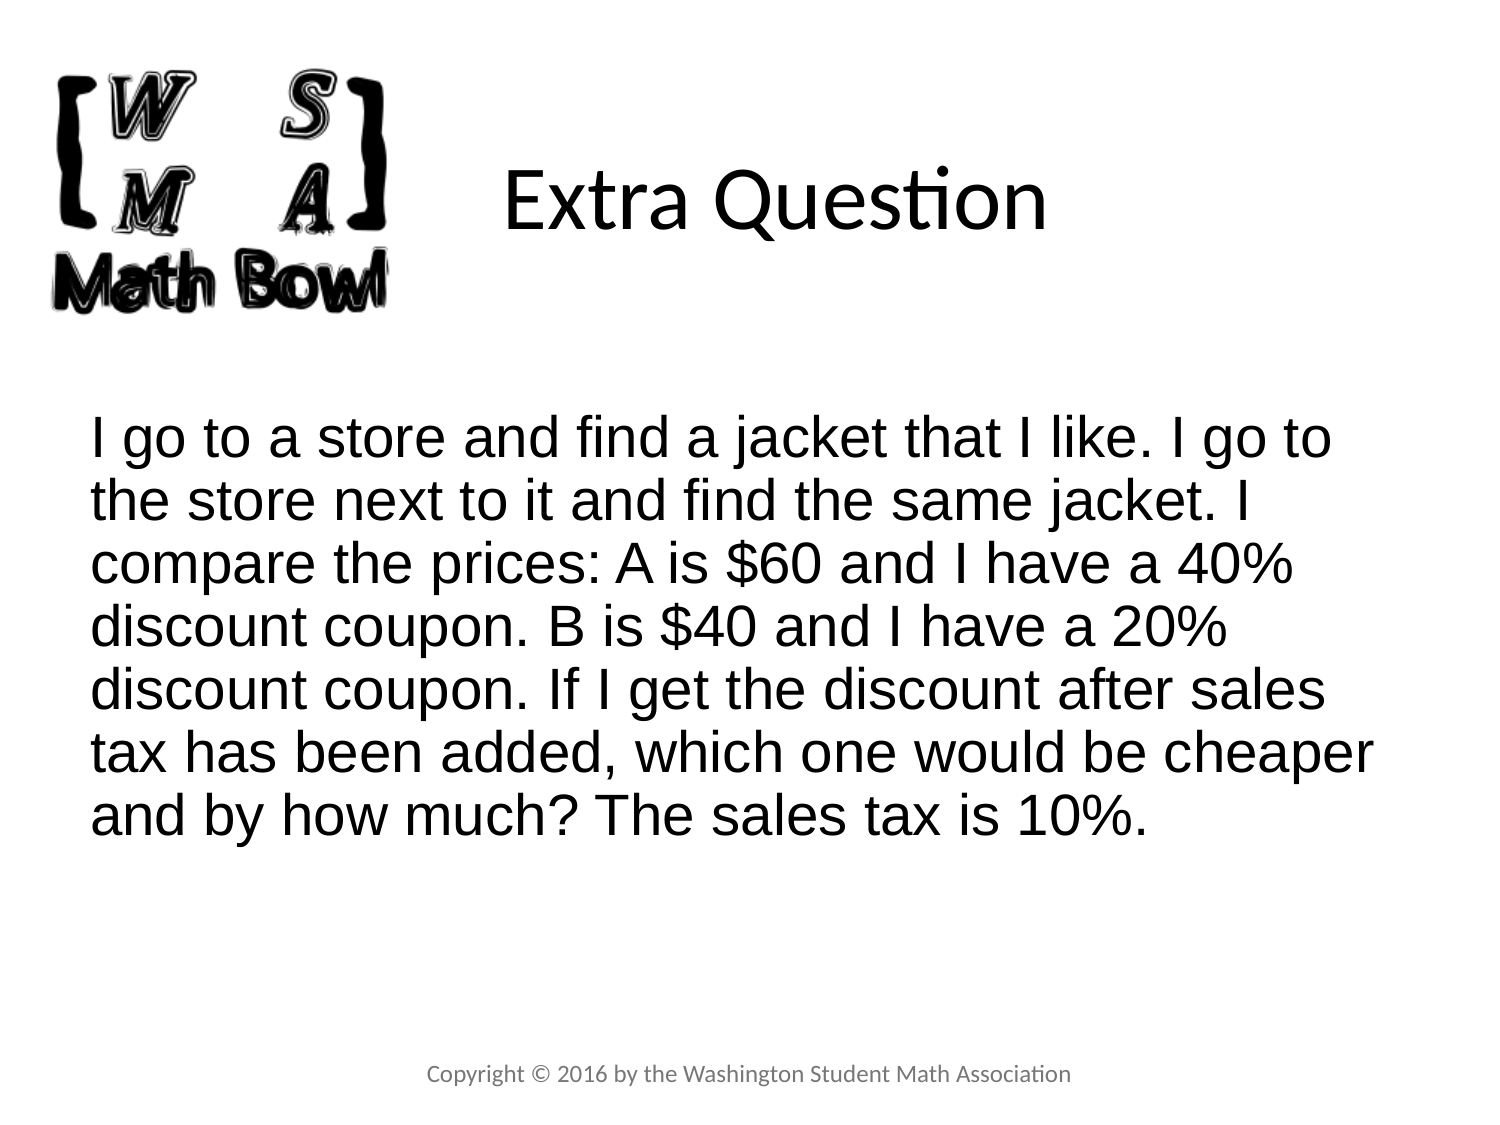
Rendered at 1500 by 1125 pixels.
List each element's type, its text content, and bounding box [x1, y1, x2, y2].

text_box Copyright © 2016 by the Washington Student Math Association [374, 1050, 1125, 1096]
list I go to a store and find a jacket that I like. I go to the store next to it and find the same jacket. I compare the prices: A is $60 and I have a 40% discount coupon. B is $40 and I have a 20% discount coupon. If I get the discount after sales tax has been added, which one would be cheaper and by how much? The sales tax is 10%. [75, 399, 1425, 888]
picture [48, 62, 401, 324]
title Extra Question [487, 99, 1400, 287]
